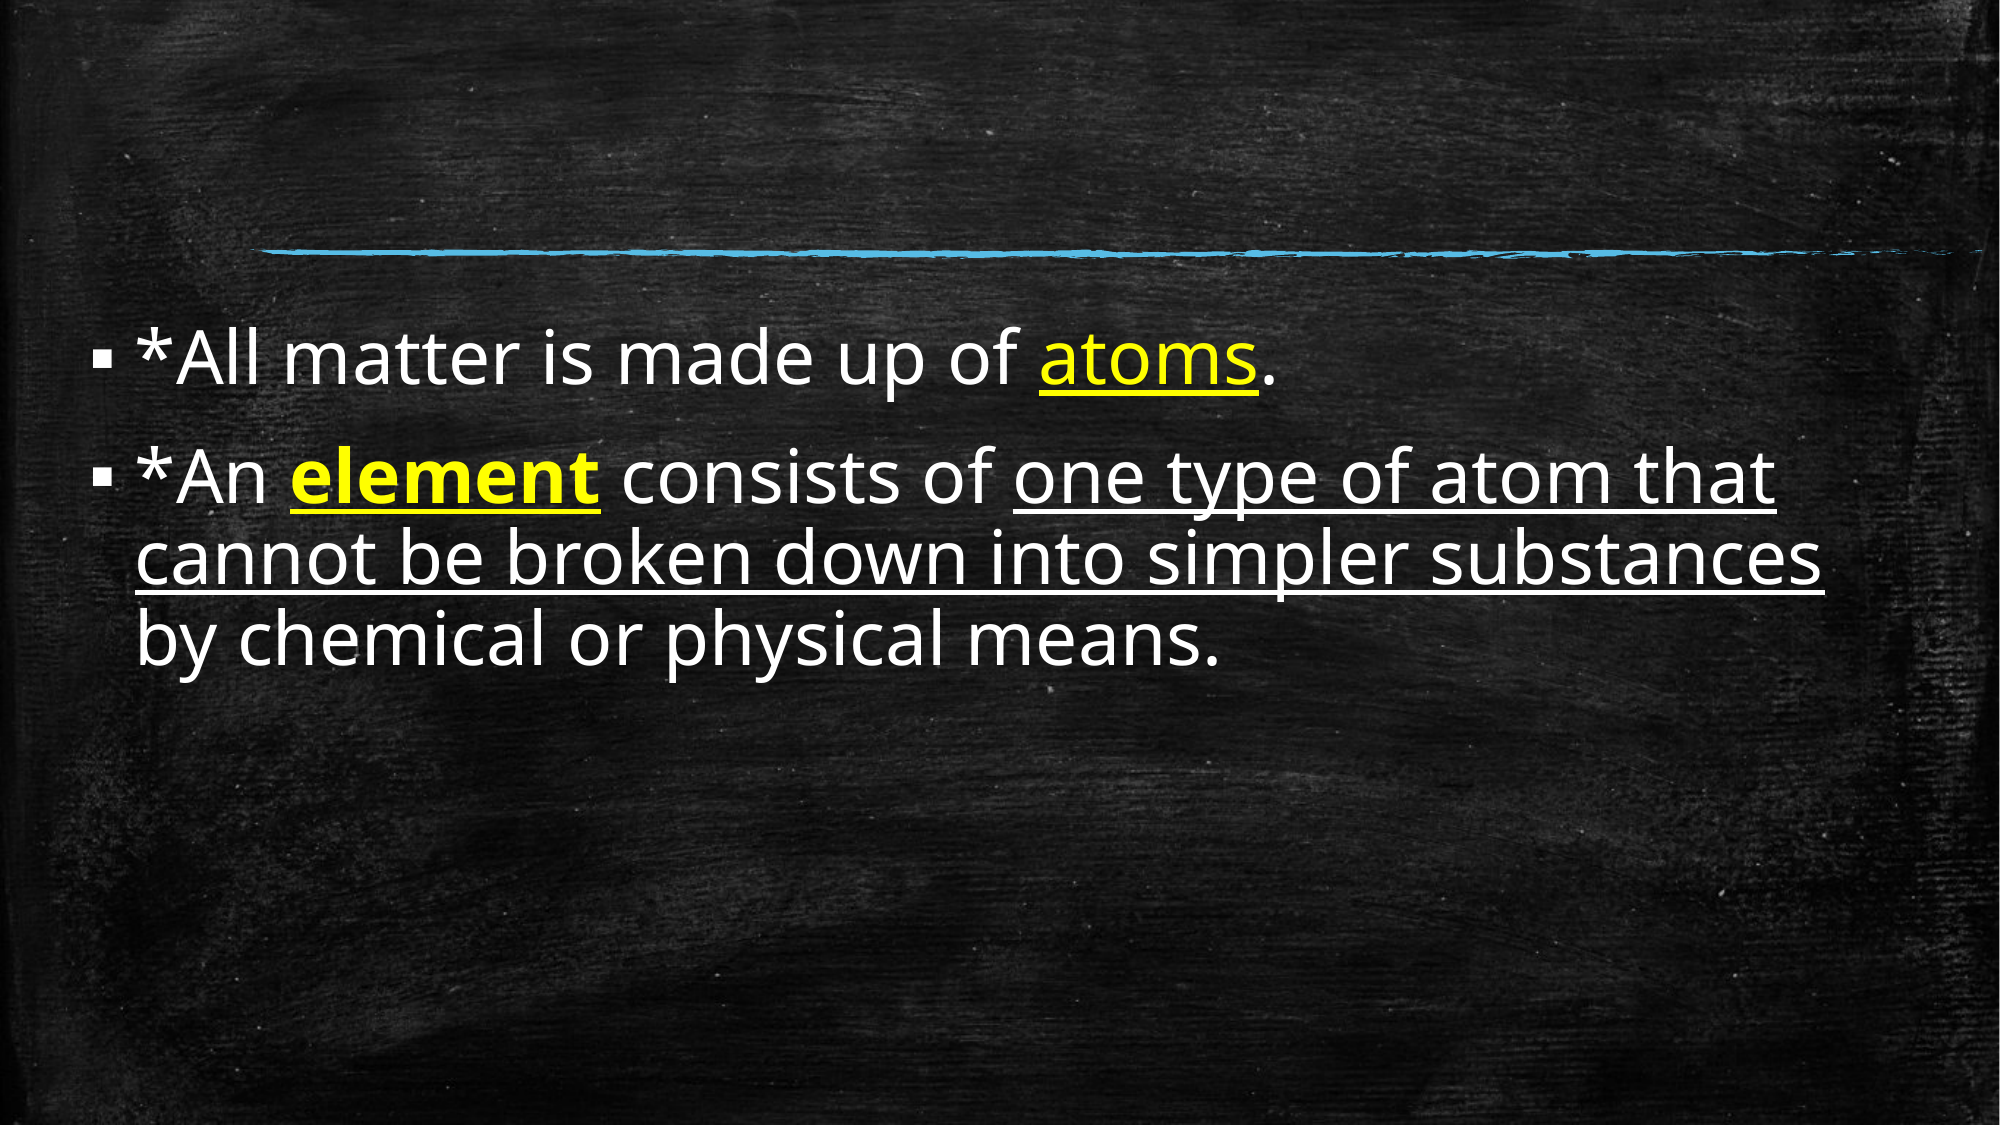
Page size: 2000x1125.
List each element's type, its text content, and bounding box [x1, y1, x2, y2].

list *All matter is made up of atoms. *An element consists of one type of atom that cannot be broken down into simpler substances by chemical or physical means. [74, 312, 1875, 1013]
